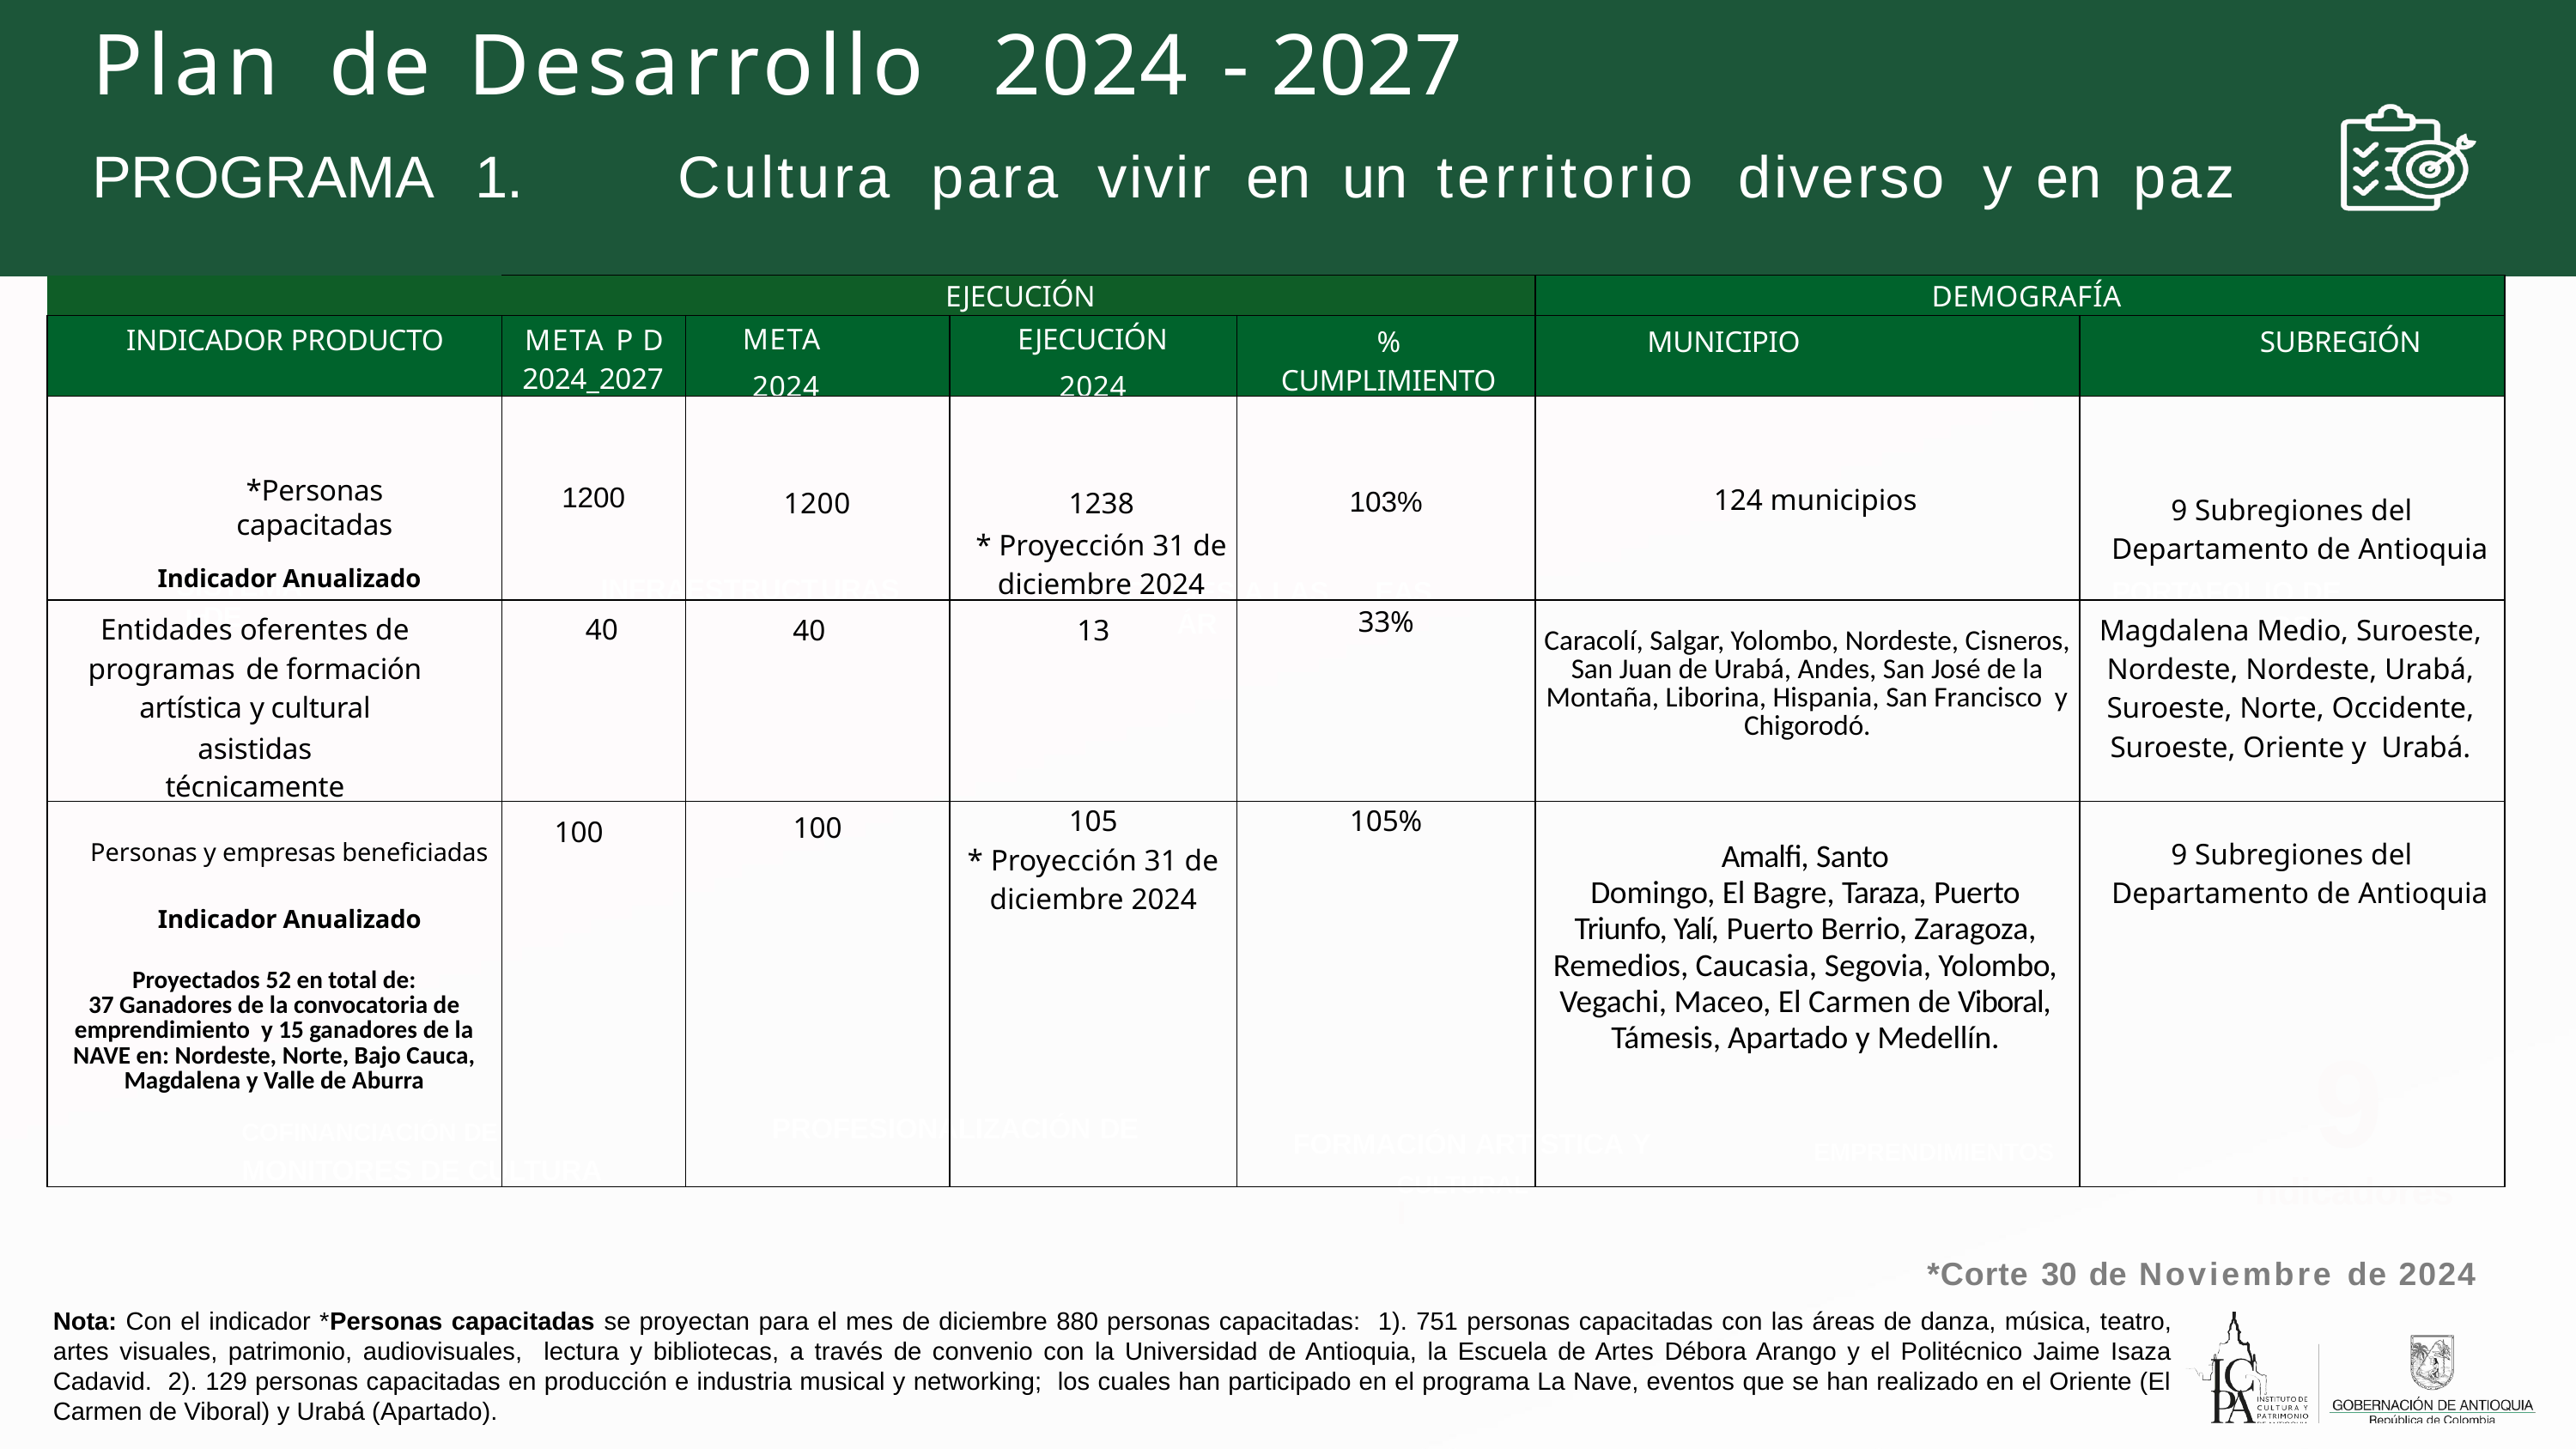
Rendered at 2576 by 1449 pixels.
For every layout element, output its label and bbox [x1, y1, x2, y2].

text_box [0, 0, 2576, 1449]
picture [2106, 1312, 2576, 1423]
picture [2340, 103, 2477, 212]
